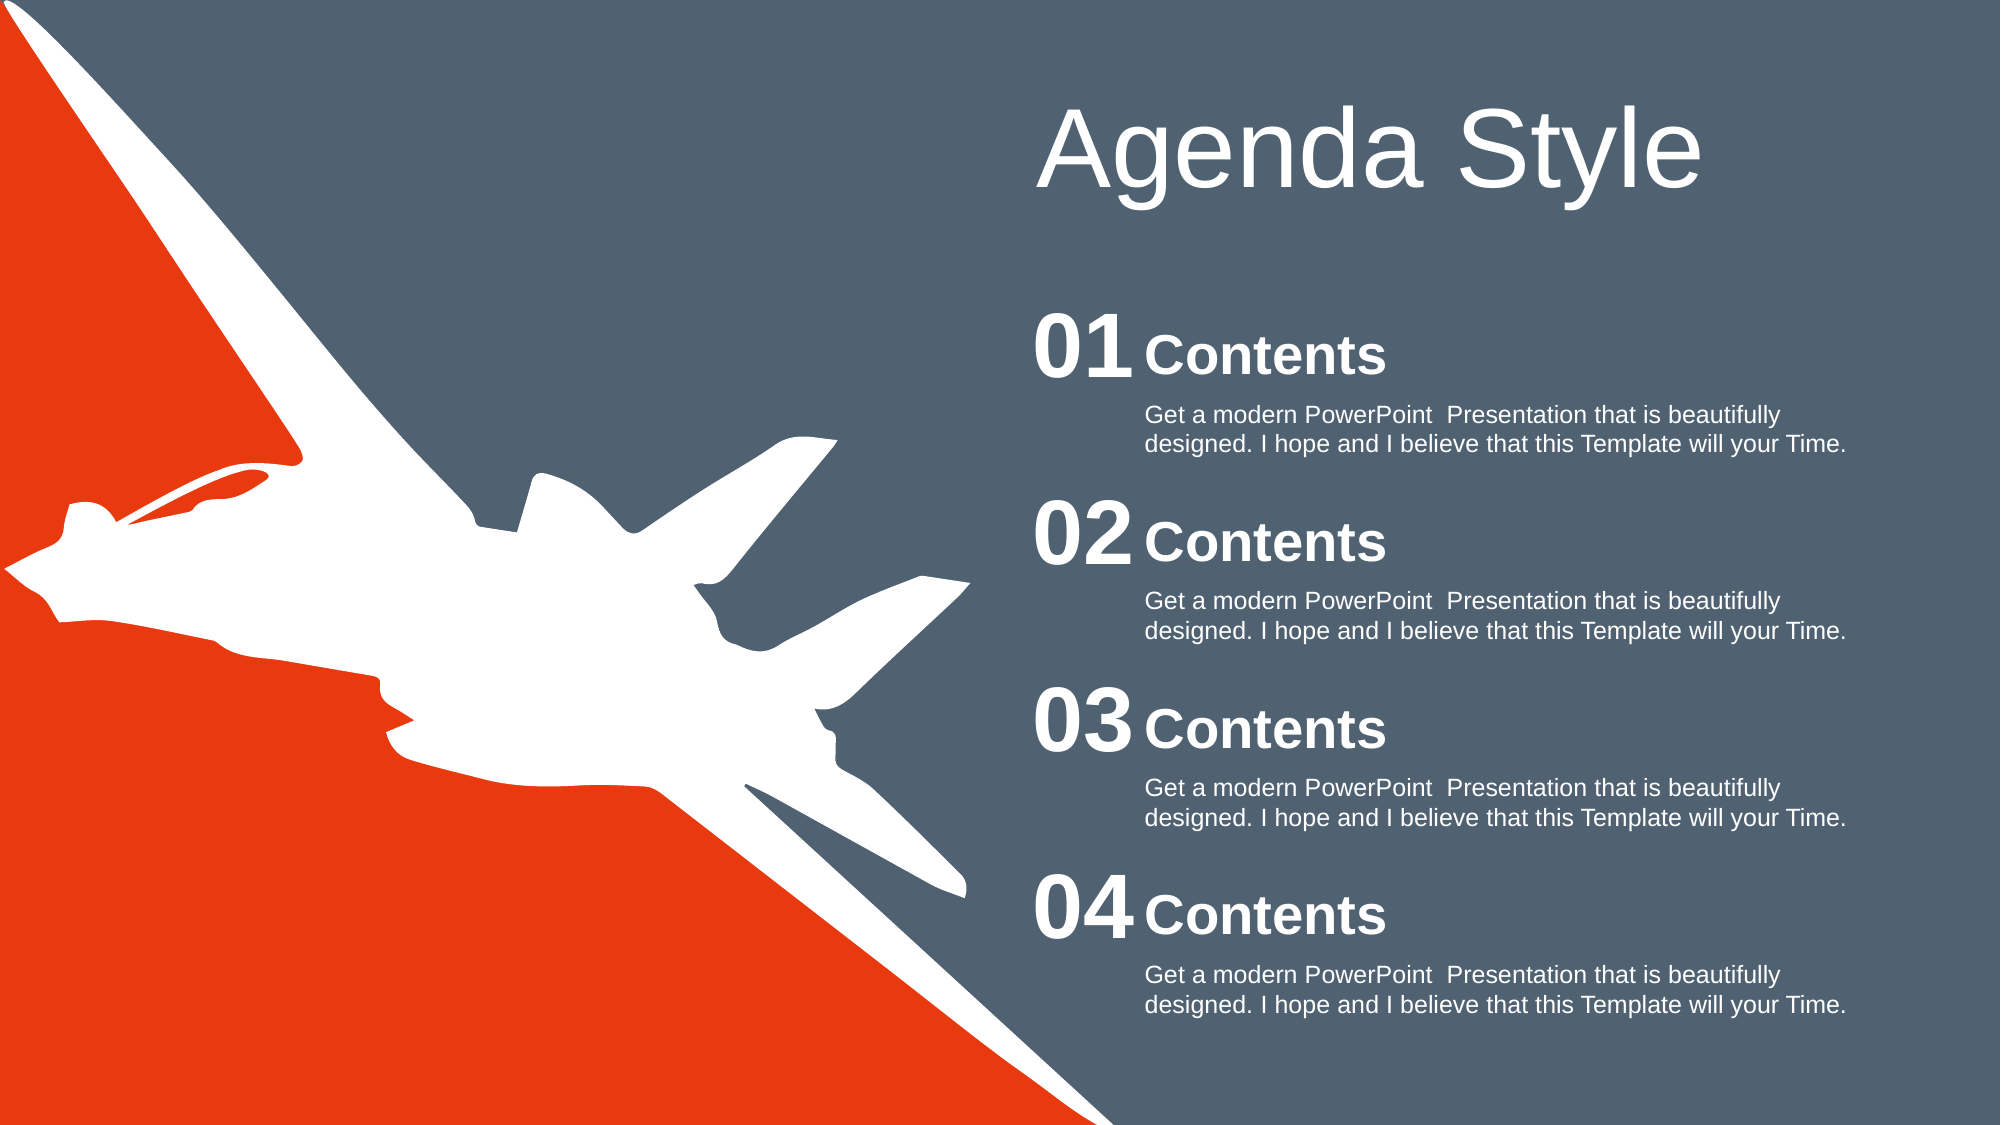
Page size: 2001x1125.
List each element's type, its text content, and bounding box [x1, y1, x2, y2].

text_box Get a modern PowerPoint Presentation that is beautifully designed. I hope and I believe that this Template will your Time. [1129, 764, 1895, 839]
text_box Get a modern PowerPoint Presentation that is beautifully designed. I hope and I believe that this Template will your Time. [1129, 390, 1895, 466]
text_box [1002, 465, 1892, 594]
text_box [1002, 839, 1892, 967]
text_box Get a modern PowerPoint Presentation that is beautifully designed. I hope and I believe that this Template will your Time. [1129, 951, 1895, 1026]
text_box Agenda Style [1021, 67, 1840, 218]
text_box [1002, 652, 1892, 780]
text_box Get a modern PowerPoint Presentation that is beautifully designed. I hope and I believe that this Template will your Time. [1129, 577, 1895, 653]
text_box [3, 0, 1114, 1125]
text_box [1002, 278, 1892, 407]
text_box [10, 0, 2000, 1125]
text_box [0, 0, 6, 9]
